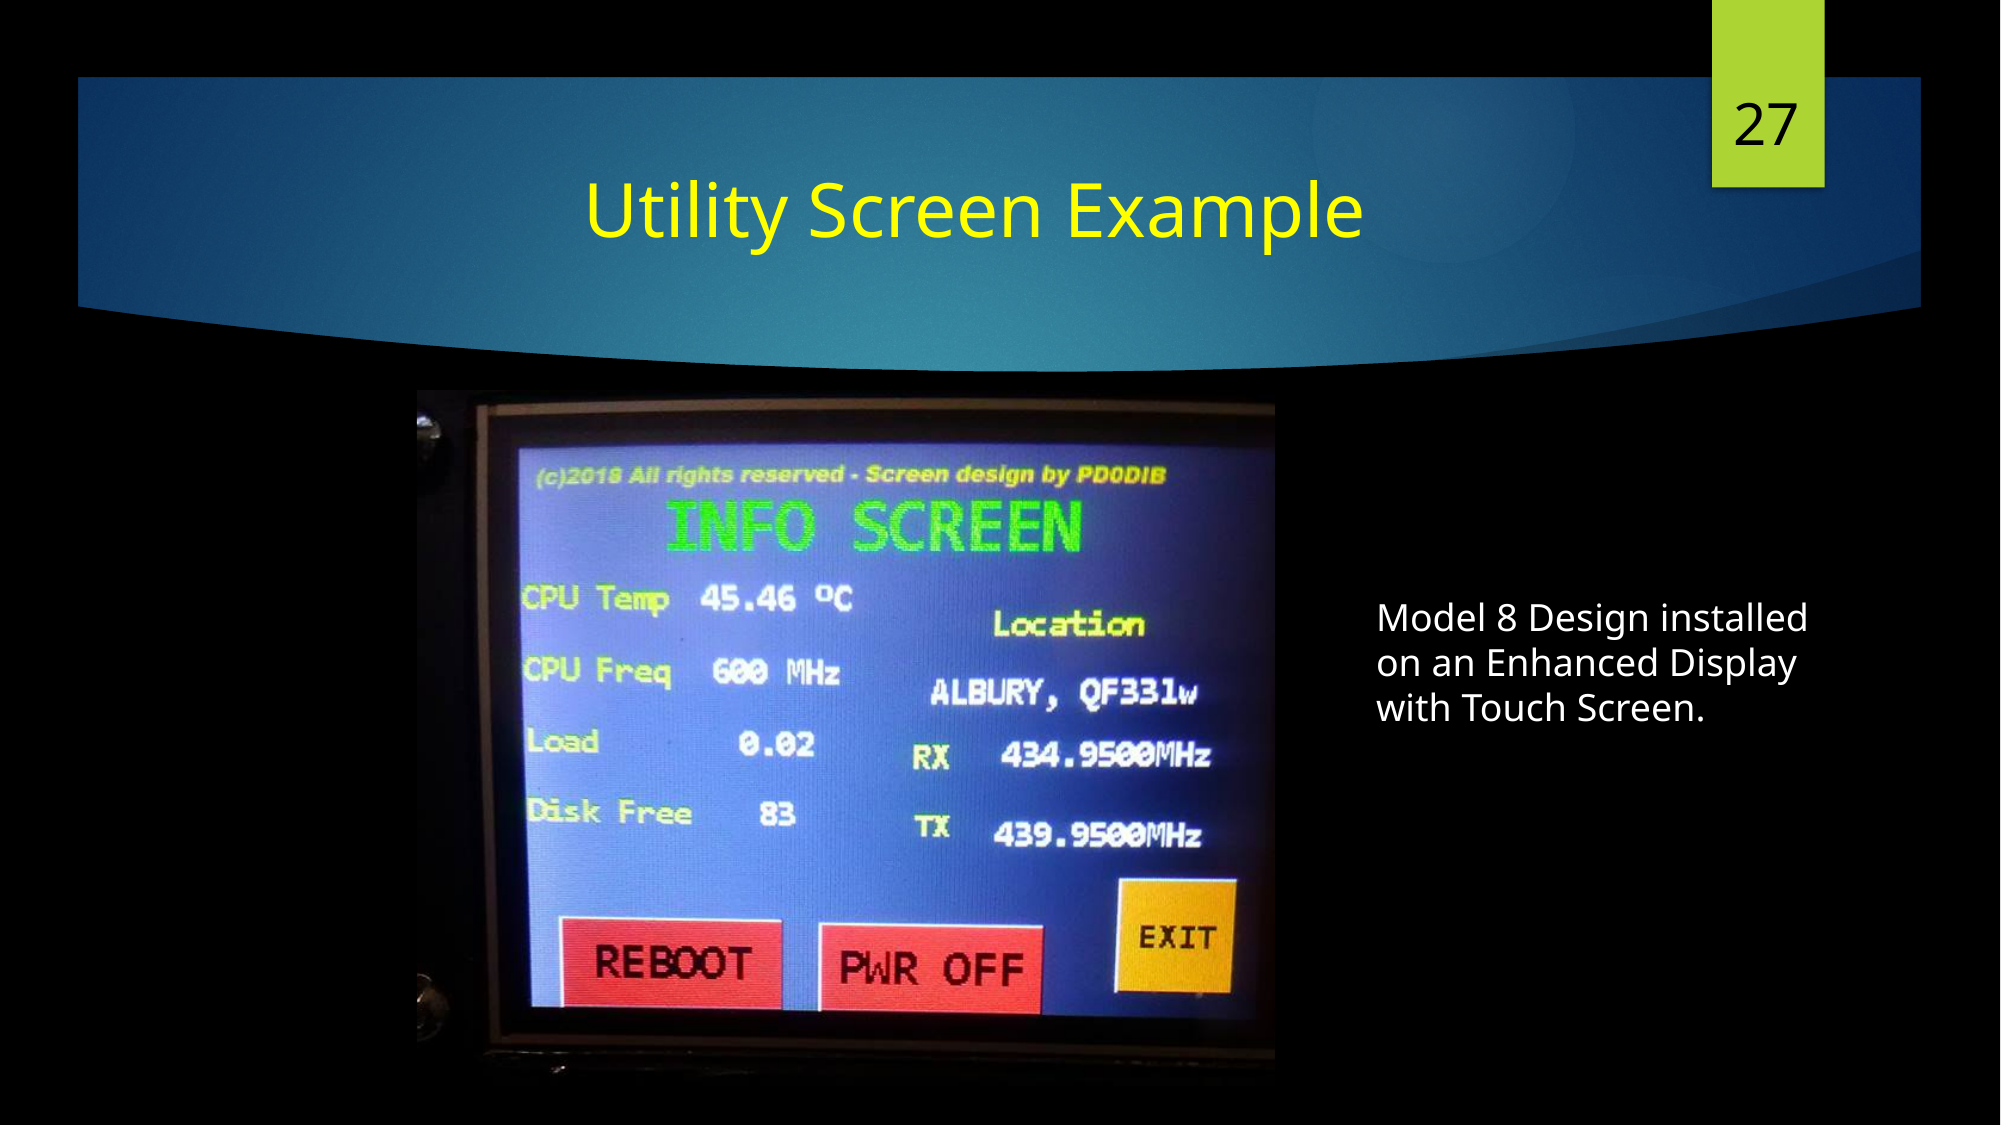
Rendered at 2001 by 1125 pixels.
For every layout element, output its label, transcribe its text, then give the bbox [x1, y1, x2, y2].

title Utility Screen Example [173, 149, 1382, 266]
text_box Model 8 Design installed on an Enhanced Display with Touch Screen. [1361, 586, 1854, 737]
slide_number 27 [1698, 48, 1836, 175]
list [416, 390, 1276, 1086]
